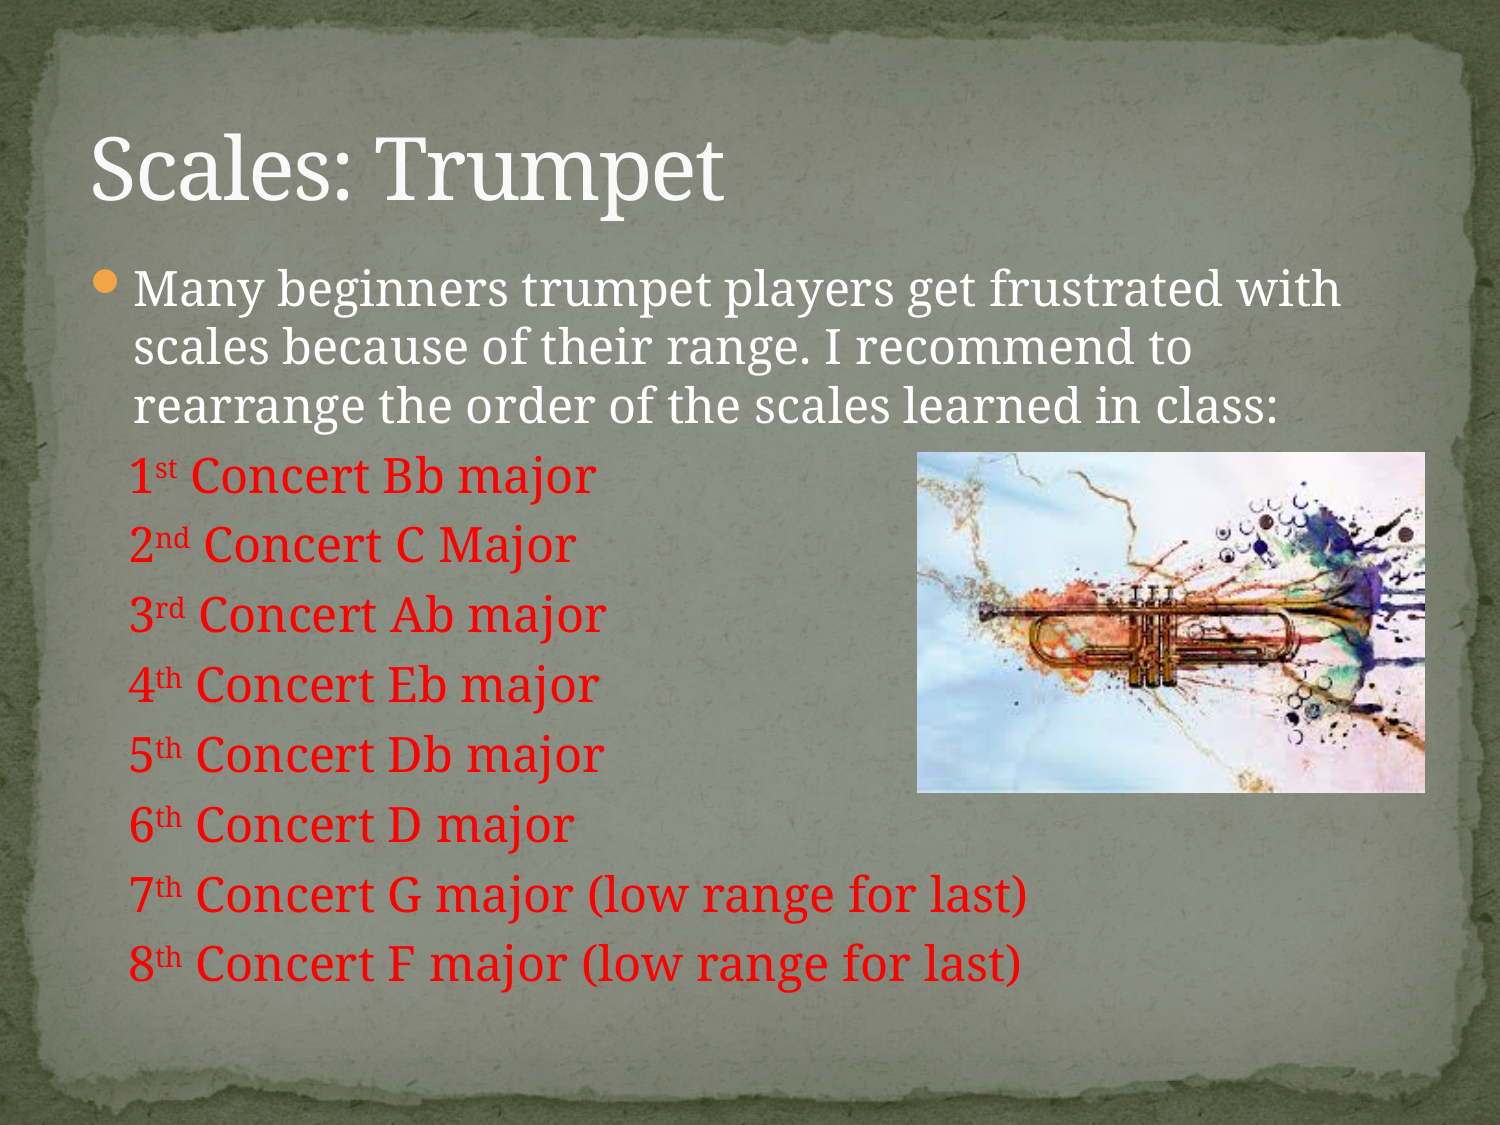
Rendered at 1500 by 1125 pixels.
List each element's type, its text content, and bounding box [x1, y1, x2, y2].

title Scales: Trumpet [74, 24, 1425, 225]
picture [917, 452, 1425, 793]
list Many beginners trumpet players get frustrated with scales because of their range. I recommend to rearrange the order of the scales learned in class: 1st Concert Bb major 2nd Concert C Major 3rd Concert Ab major 4th Concert Eb major 5th Concert Db major 6th Concert D major 7th Concert G major (low range for last) 8th Concert F major (low range for last) [75, 249, 1425, 1000]
